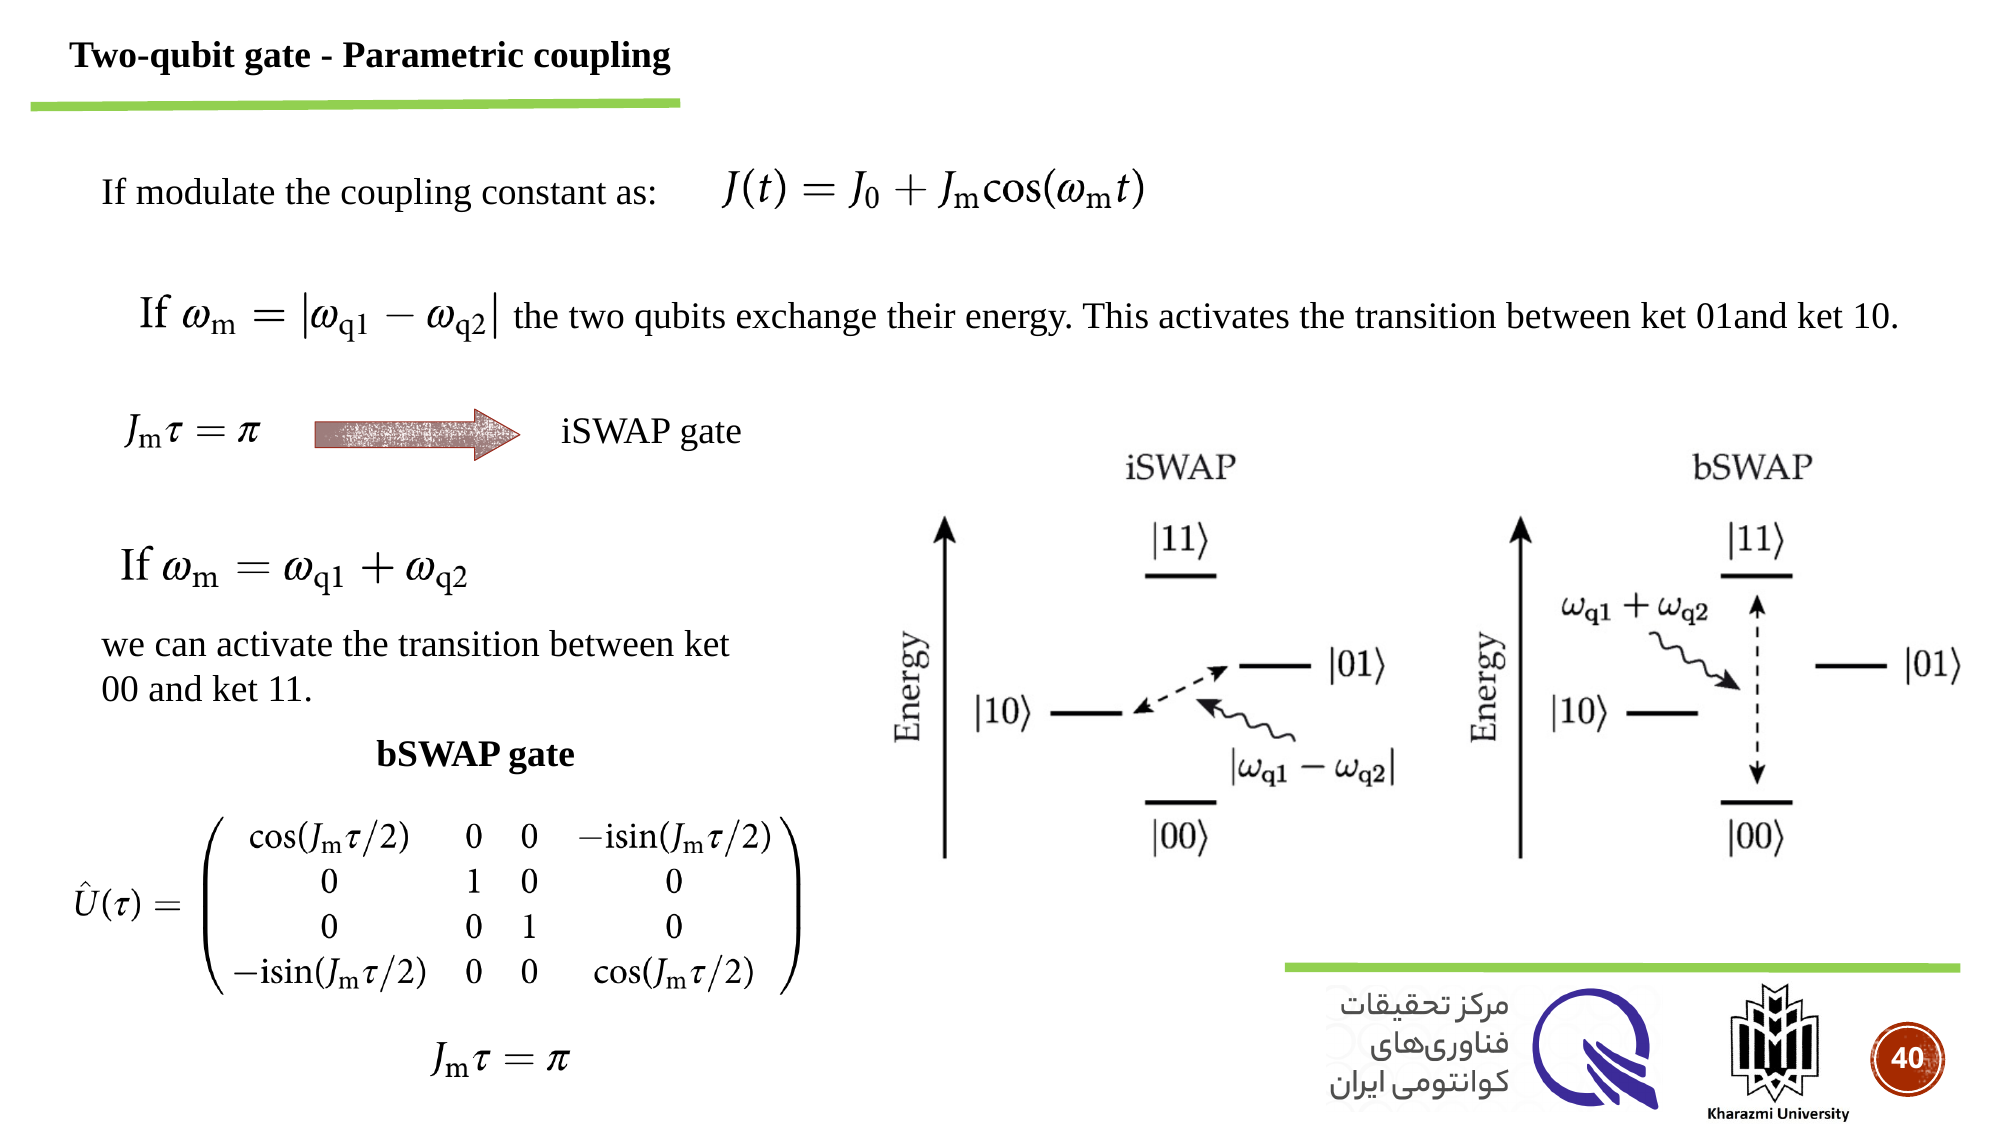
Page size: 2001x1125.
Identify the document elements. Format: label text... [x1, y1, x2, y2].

text_box Two-qubit gate - Parametric coupling [54, 22, 978, 83]
text_box iSWAP gate [546, 399, 763, 549]
picture [716, 159, 1144, 221]
picture [423, 1035, 574, 1083]
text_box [1288, 970, 1959, 1121]
text_box If modulate the coupling constant as: [86, 159, 1087, 265]
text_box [141, 289, 1961, 391]
picture [67, 806, 804, 1004]
text_box bSWAP gate [361, 721, 601, 782]
text_box we can activate the transition between ket 00 and ket 11. [86, 611, 784, 717]
picture [116, 405, 266, 456]
picture [116, 536, 469, 596]
picture [880, 439, 1964, 865]
text_box [314, 408, 521, 461]
